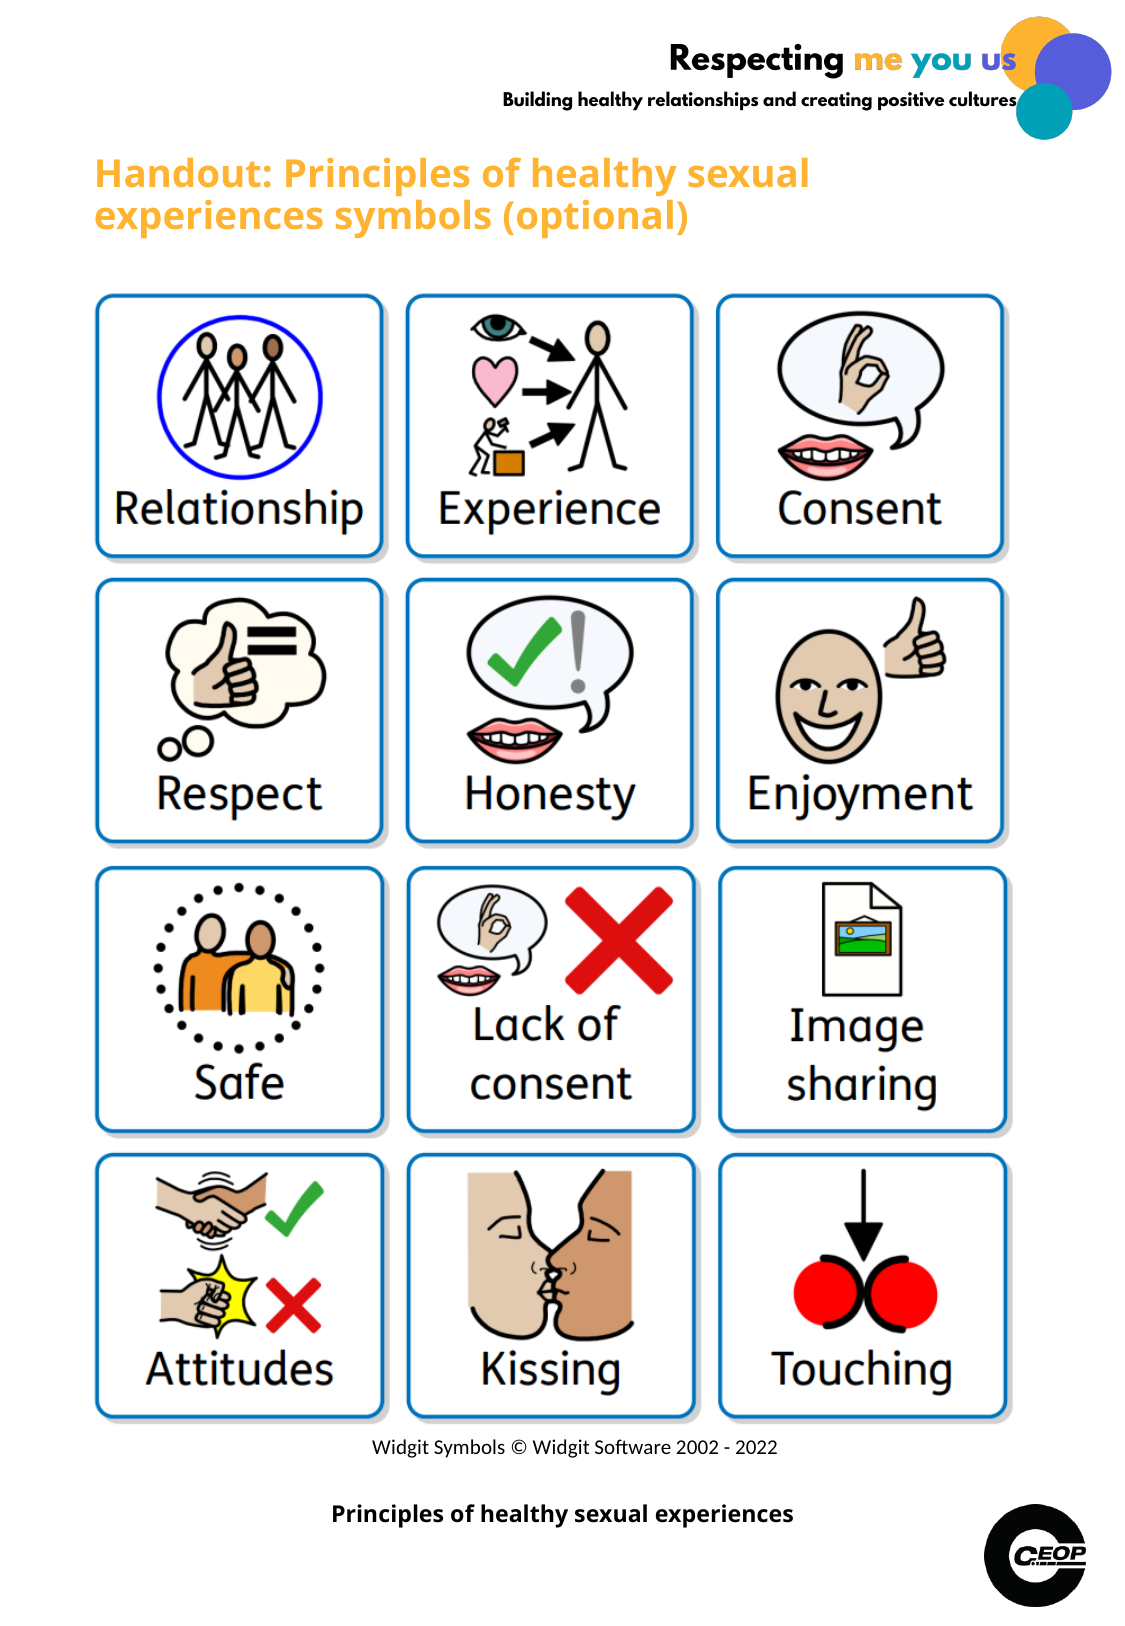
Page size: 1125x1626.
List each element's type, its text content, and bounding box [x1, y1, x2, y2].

list Principles of healthy sexual experiences [264, 1495, 861, 1517]
picture [91, 865, 1015, 1431]
picture [469, 8, 1125, 146]
picture [984, 1504, 1086, 1607]
text_box Widgit Symbols © Widgit Software 2002 - 2022 [357, 1431, 805, 1467]
title Handout: Principles of healthy sexual experiences symbols (optional) [78, 143, 1036, 246]
picture [89, 288, 1015, 852]
